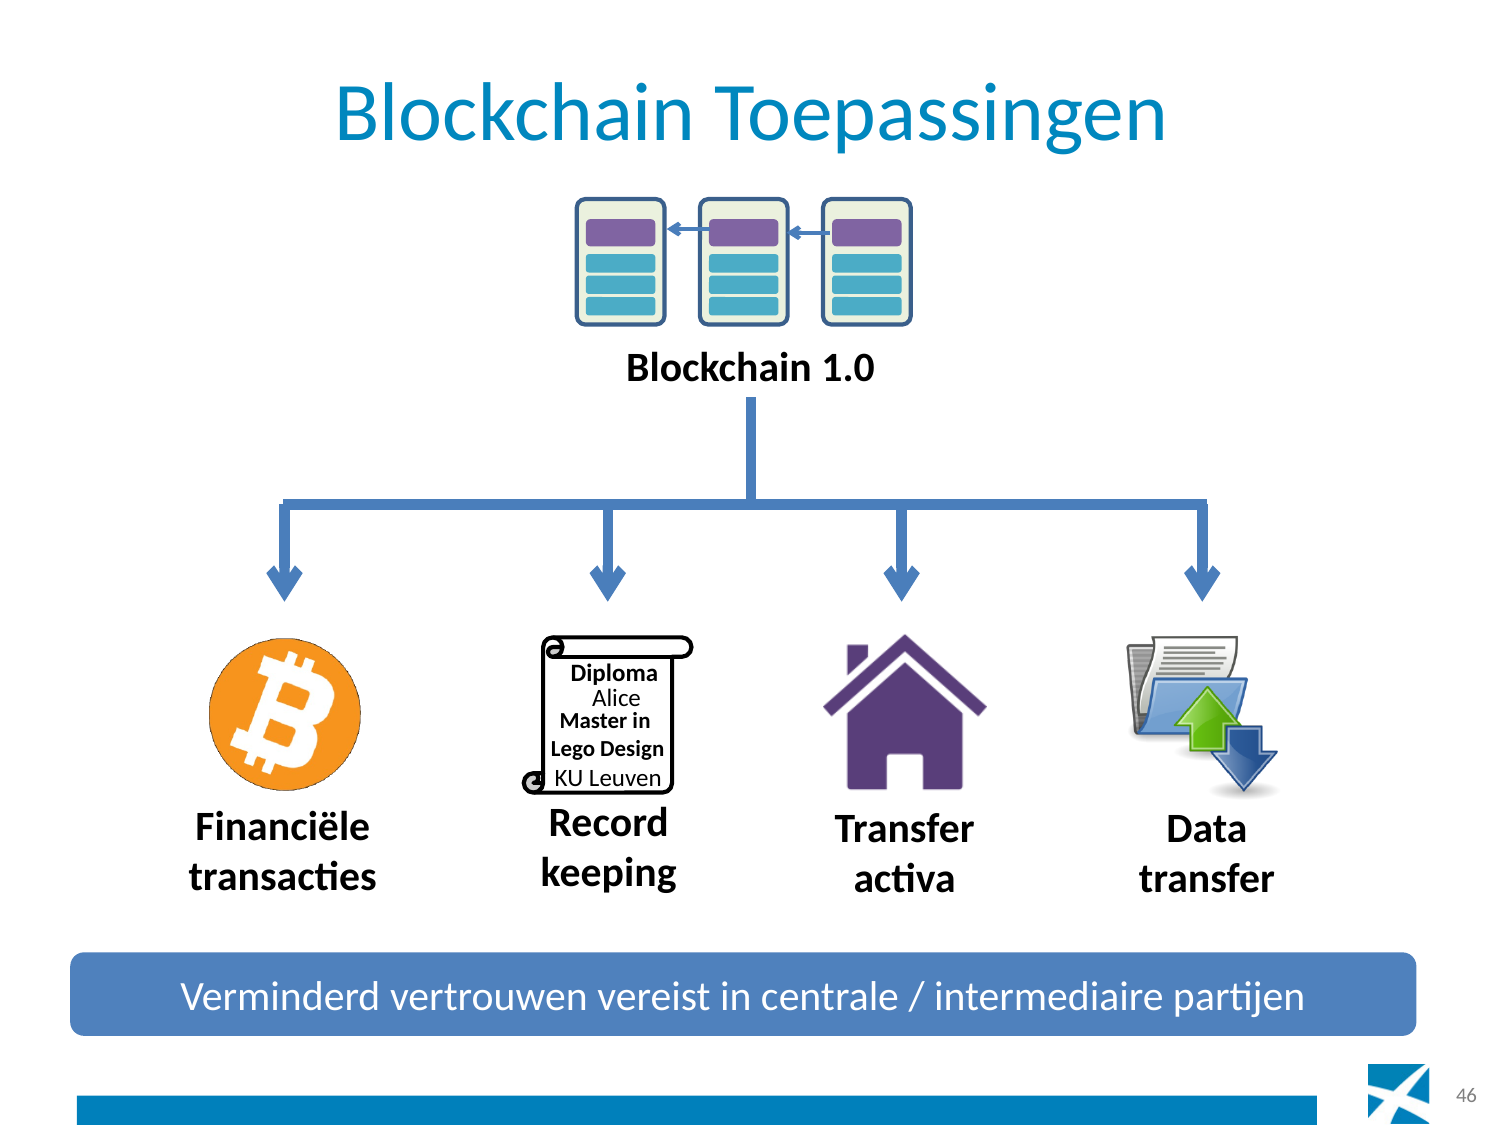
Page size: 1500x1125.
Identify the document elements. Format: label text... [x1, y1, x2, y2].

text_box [925, 222, 1033, 680]
text_box Verminderd vertrouwen vereist in centrale / intermediaire partijen [68, 950, 1419, 1038]
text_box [1116, 630, 1291, 911]
slide_number 46 [1368, 1064, 1492, 1125]
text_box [172, 633, 394, 908]
text_box Blockchain 1.0 [611, 333, 891, 398]
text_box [523, 637, 693, 904]
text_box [818, 630, 991, 911]
title Blockchain Toepassingen [76, 30, 1427, 183]
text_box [576, 198, 911, 325]
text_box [463, 216, 571, 686]
